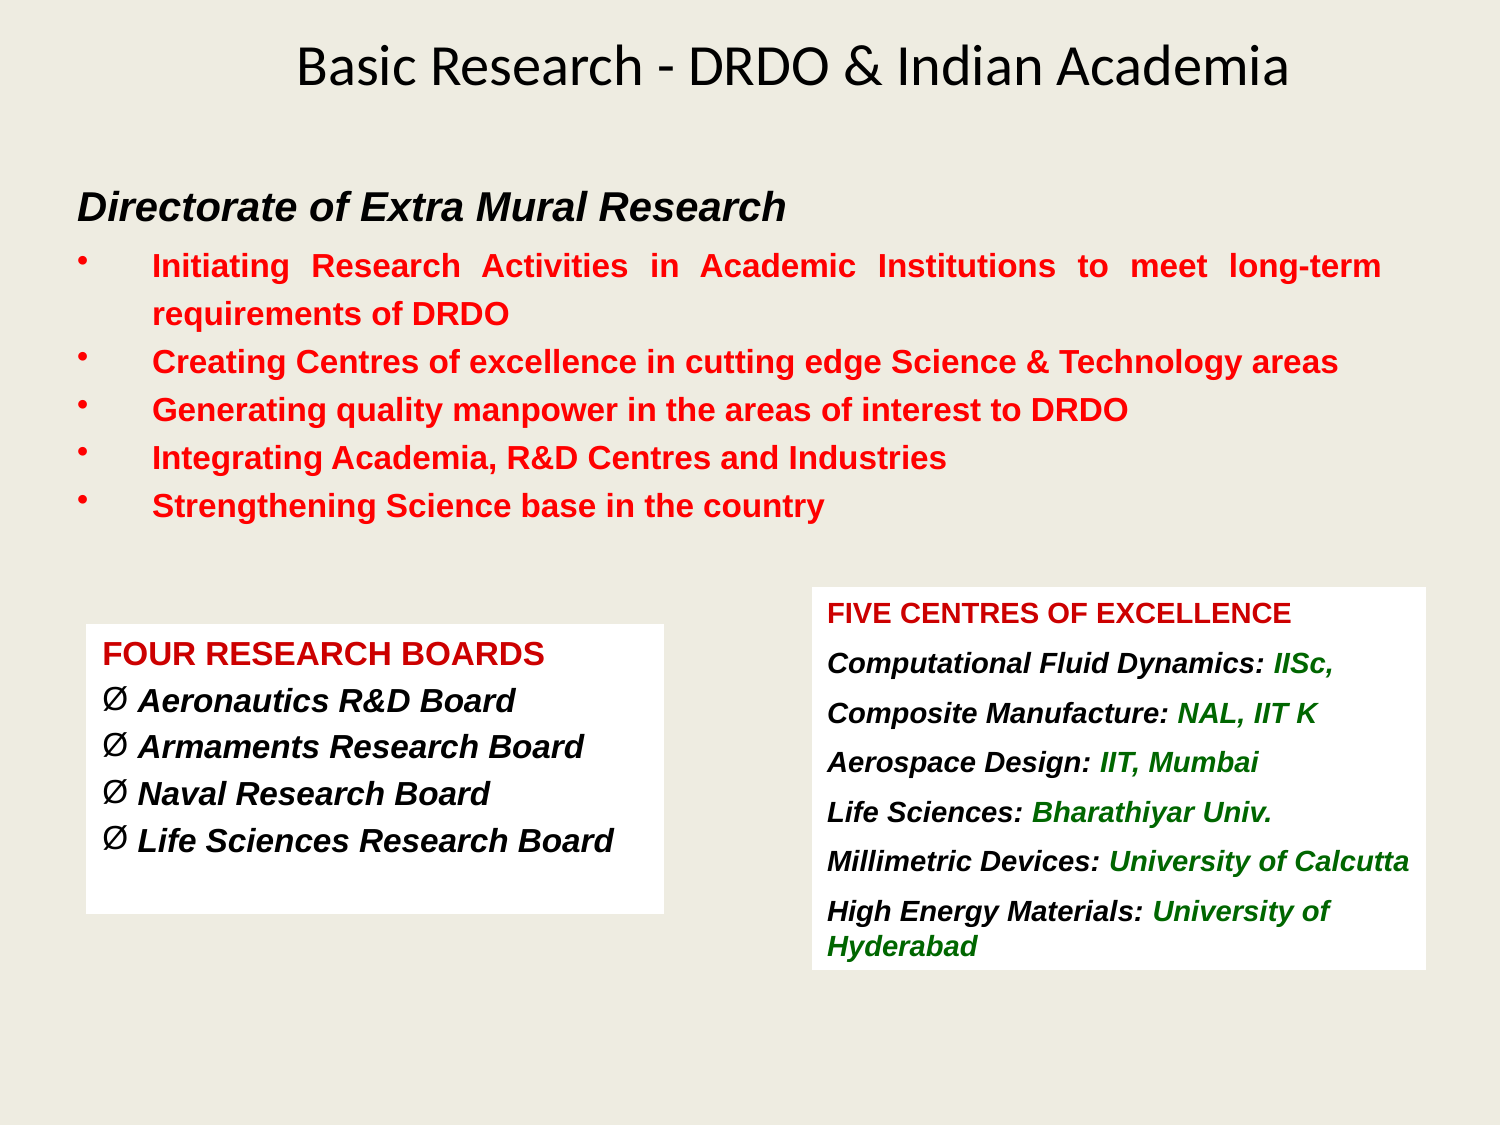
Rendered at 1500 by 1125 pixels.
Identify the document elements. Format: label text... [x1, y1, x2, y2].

text_box FIVE CENTRES OF EXCELLENCE Computational Fluid Dynamics: IISc, Composite Manufacture: NAL, IIT K Aerospace Design: IIT, Mumbai Life Sciences: Bharathiyar Univ. Millimetric Devices: University of Calcutta High Energy Materials: University of Hyderabad [812, 587, 1425, 970]
text_box FOUR RESEARCH BOARDS Aeronautics R&D Board Armaments Research Board Naval Research Board Life Sciences Research Board [87, 624, 663, 913]
text_box Directorate of Extra Mural Research Initiating Research Activities in Academic Institutions to meet long-term requirements of DRDO Creating Centres of excellence in cutting edge Science & Technology areas Generating quality manpower in the areas of interest to DRDO Integrating Academia, R&D Centres and Industries Strengthening Science base in the country [62, 162, 1399, 532]
title Basic Research - DRDO & Indian Academia [162, 12, 1438, 113]
